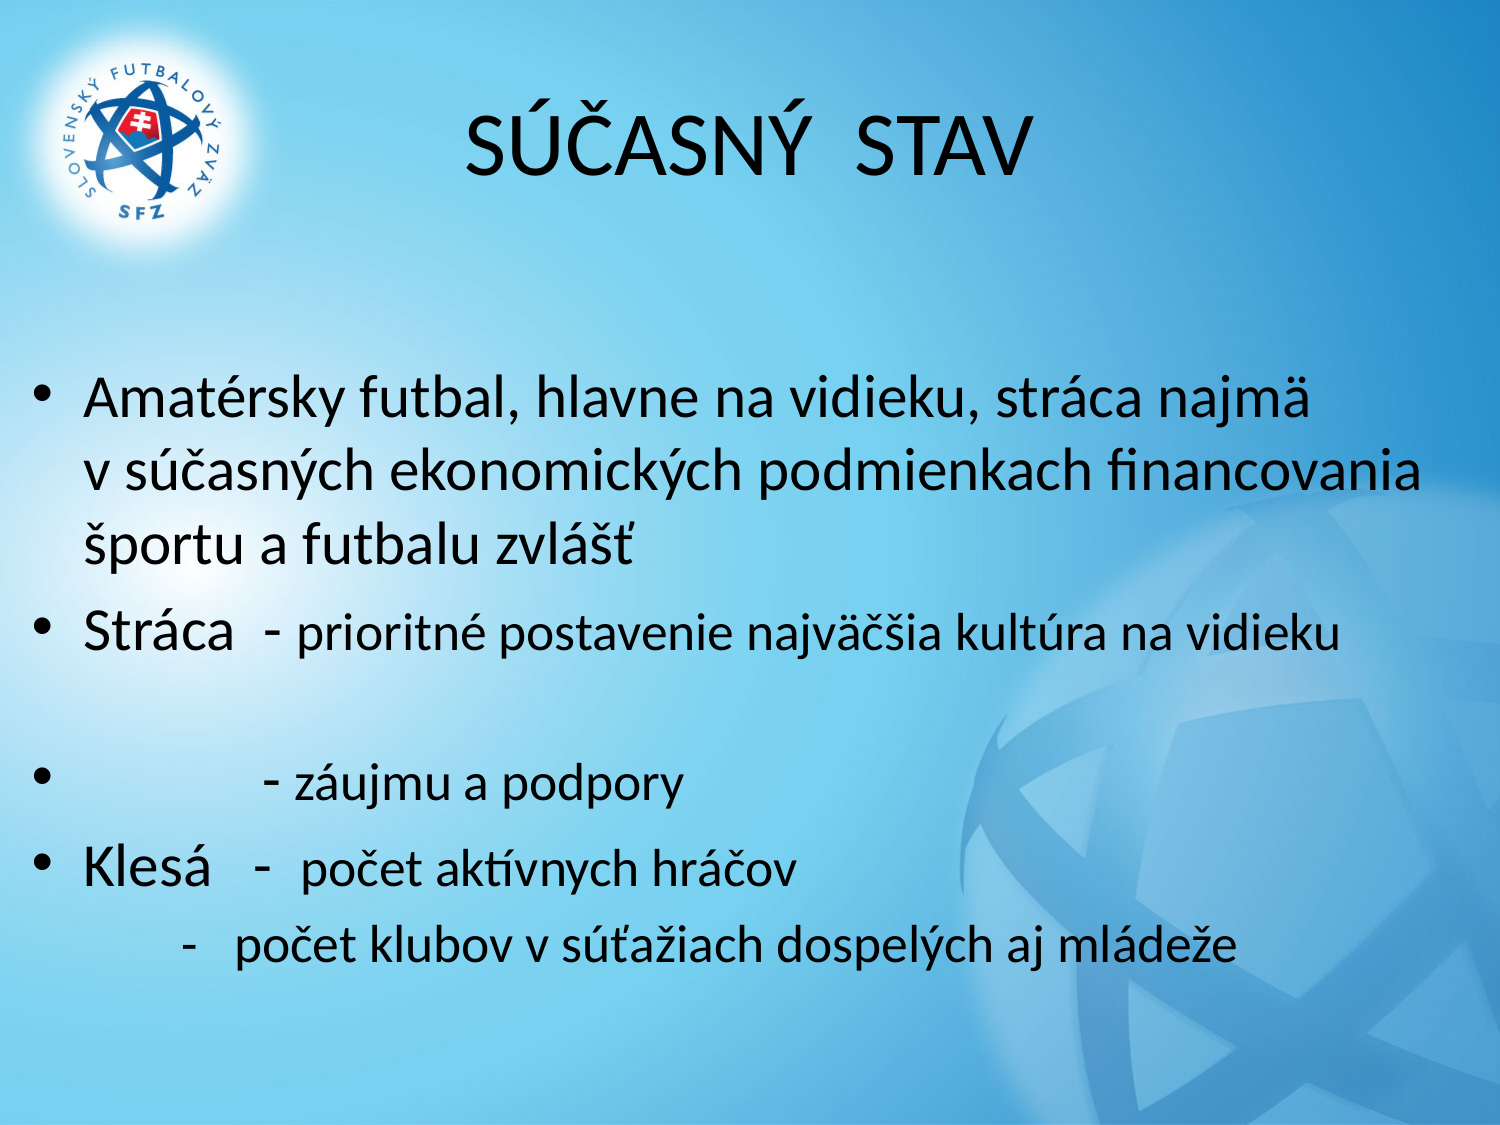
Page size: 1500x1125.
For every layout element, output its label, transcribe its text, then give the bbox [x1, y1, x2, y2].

list Amatérsky futbal, hlavne na vidieku, stráca najmä v súčasných ekonomických podmienkach financovania športu a futbalu zvlášť Stráca - prioritné postavenie najväčšia kultúra na vidieku - záujmu a podpory Klesá - počet aktívnych hráčov - počet klubov v súťažiach dospelých aj mládeže [16, 262, 1500, 1110]
title SÚČASNÝ STAV [75, 45, 1425, 233]
picture [0, 0, 1500, 1125]
